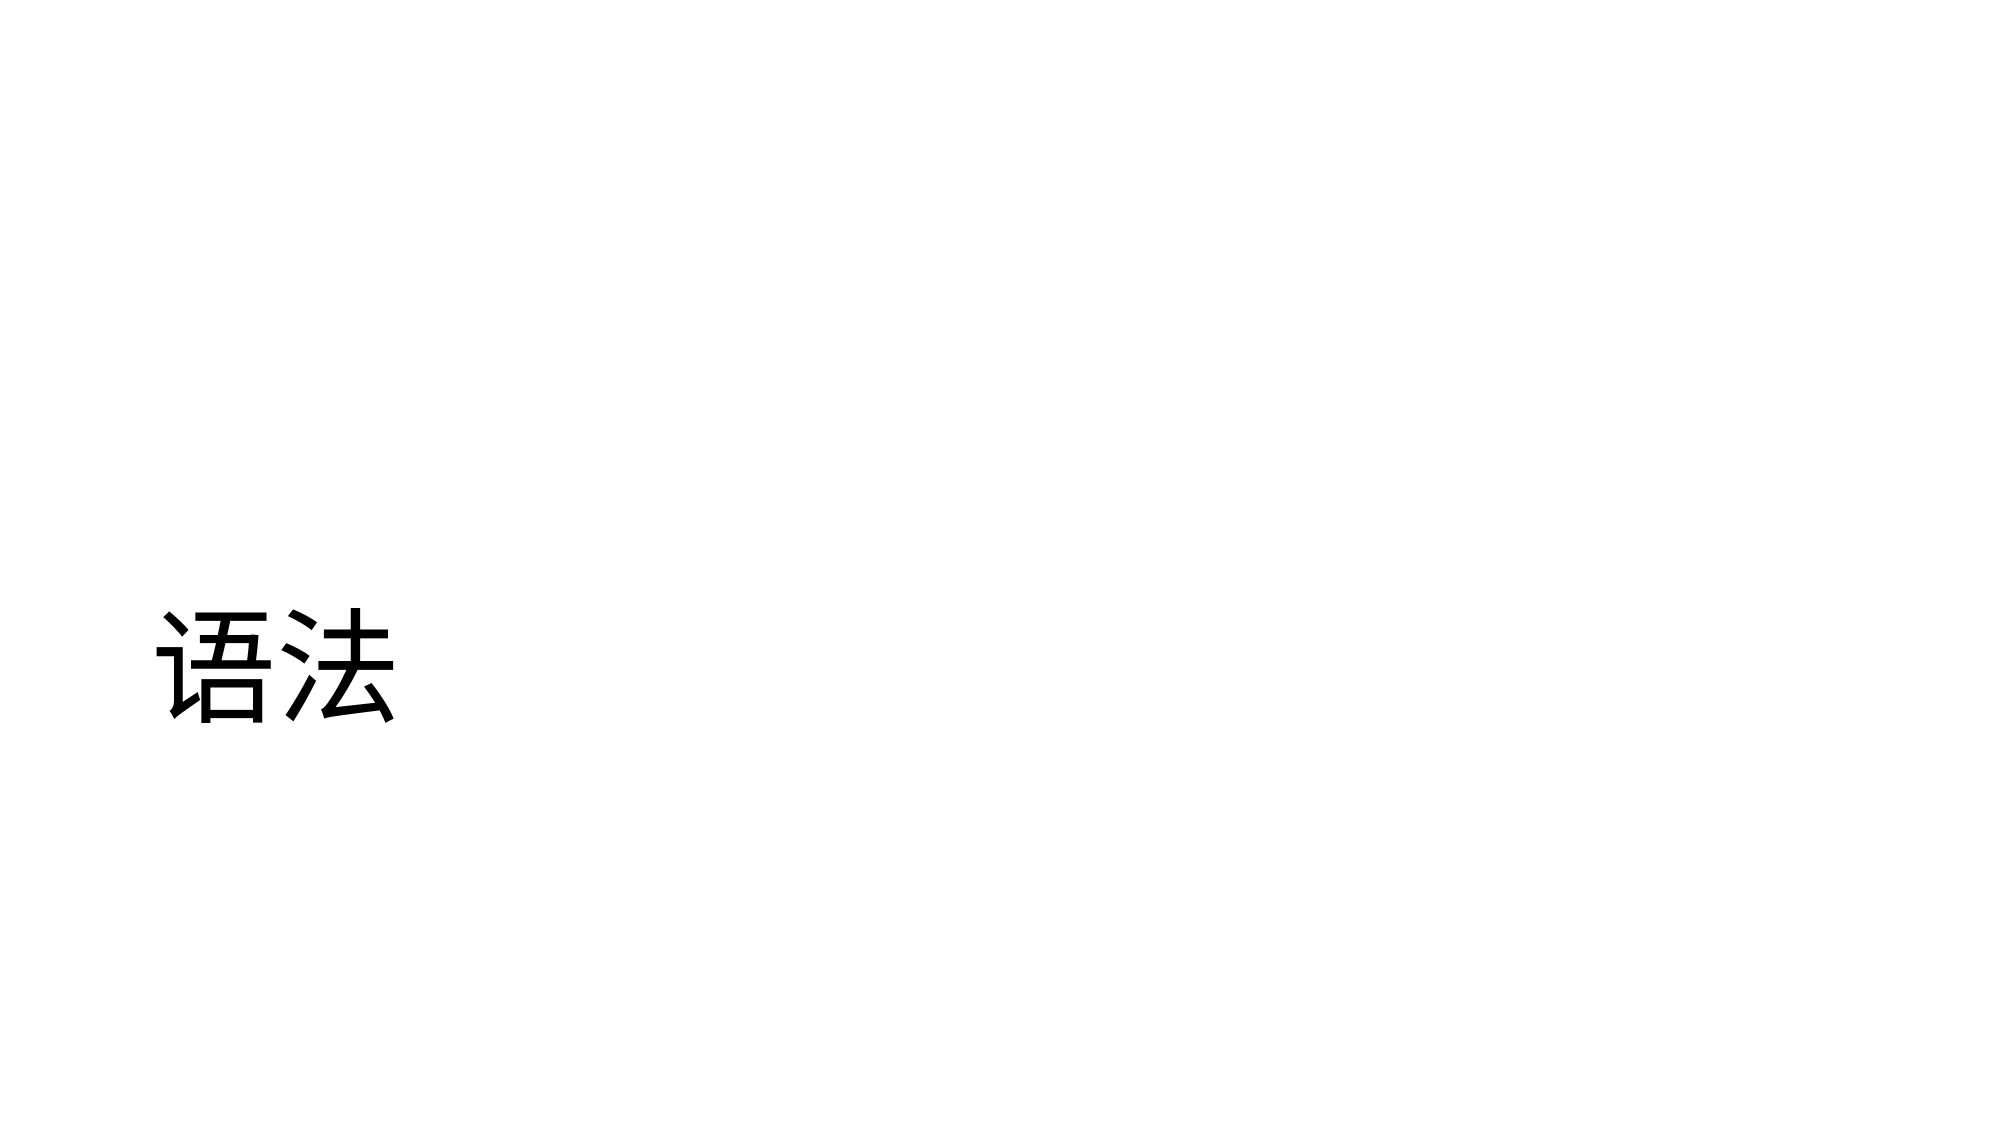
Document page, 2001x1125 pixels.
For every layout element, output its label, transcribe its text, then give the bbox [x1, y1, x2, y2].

title 语法 [136, 280, 1862, 749]
